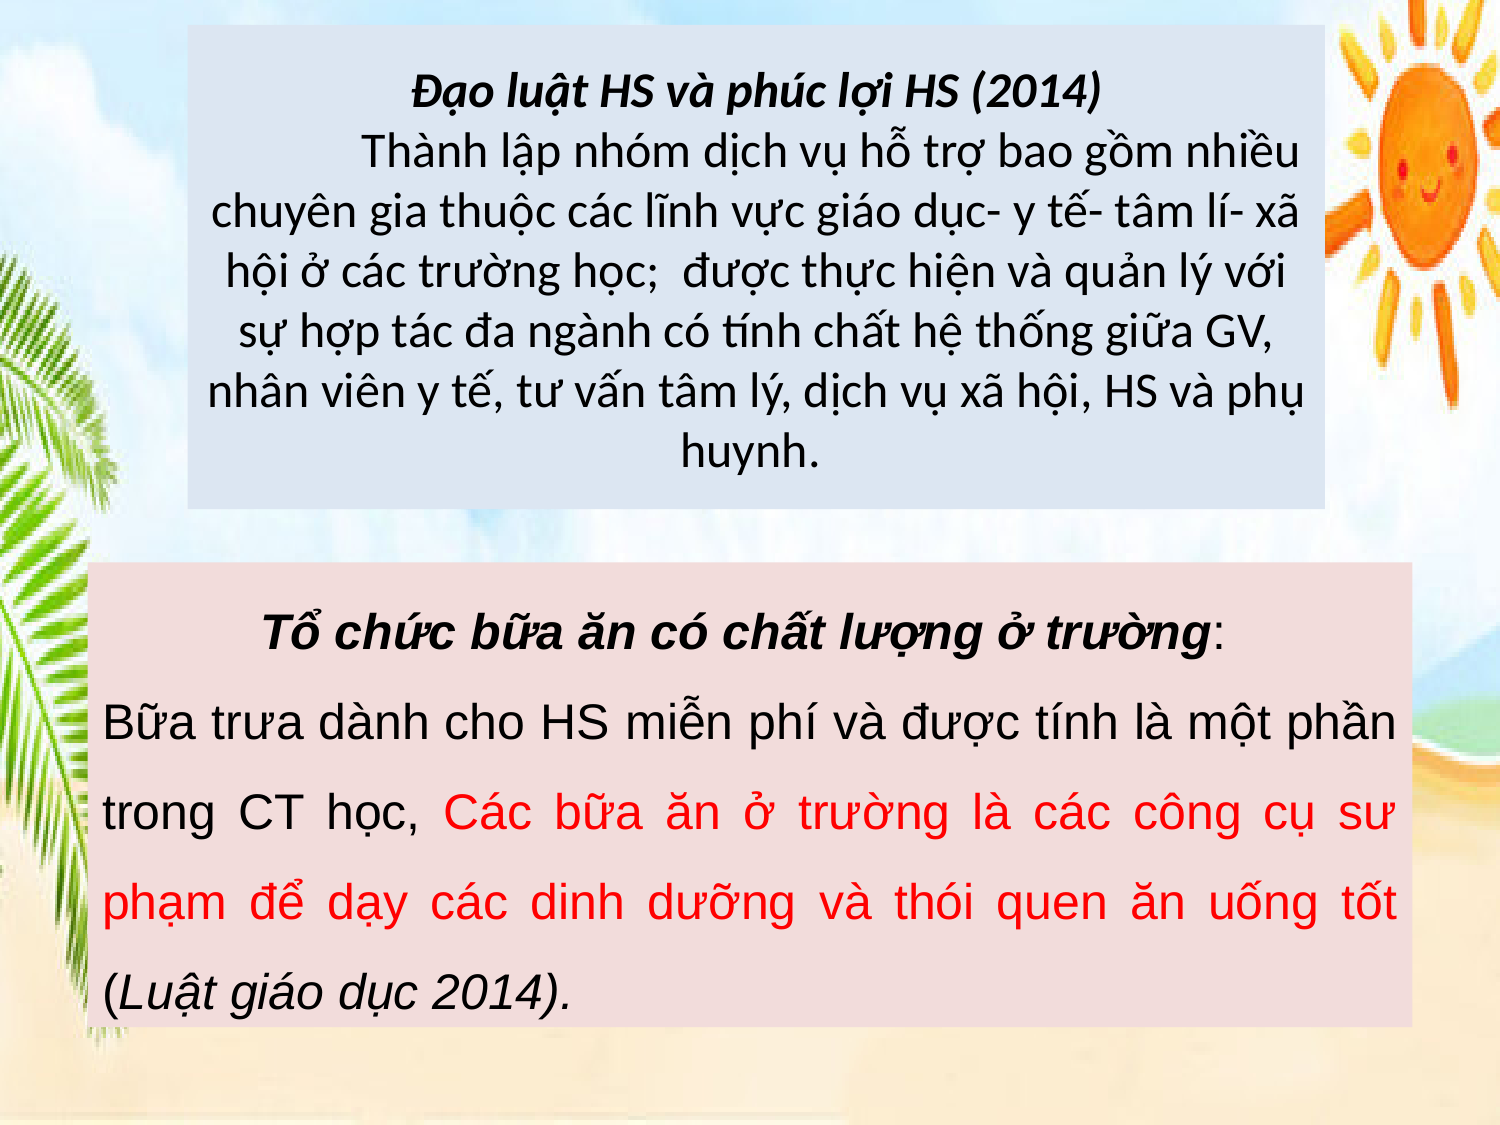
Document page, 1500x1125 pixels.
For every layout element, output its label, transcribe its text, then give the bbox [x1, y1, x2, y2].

picture [0, 0, 1500, 1125]
text_box Tổ chức bữa ăn có chất lượng ở trường: Bữa trưa dành cho HS miễn phí và được tính là một phần trong CT học, Các bữa ăn ở trường là các công cụ sư phạm để dạy các dinh dưỡng và thói quen ăn uống tốt (Luật giáo dục 2014). [87, 562, 1413, 1028]
title Đạo luật HS và phúc lợi HS (2014) Thành lập nhóm dịch vụ hỗ trợ bao gồm nhiều chuyên gia thuộc các lĩnh vực giáo dục- y tế- tâm lí- xã hội ở các trường học; được thực hiện và quản lý với sự hợp tác đa ngành có tính chất hệ thống giữa GV, nhân viên y tế, tư vấn tâm lý, dịch vụ xã hội, HS và phụ huynh. [187, 24, 1325, 510]
